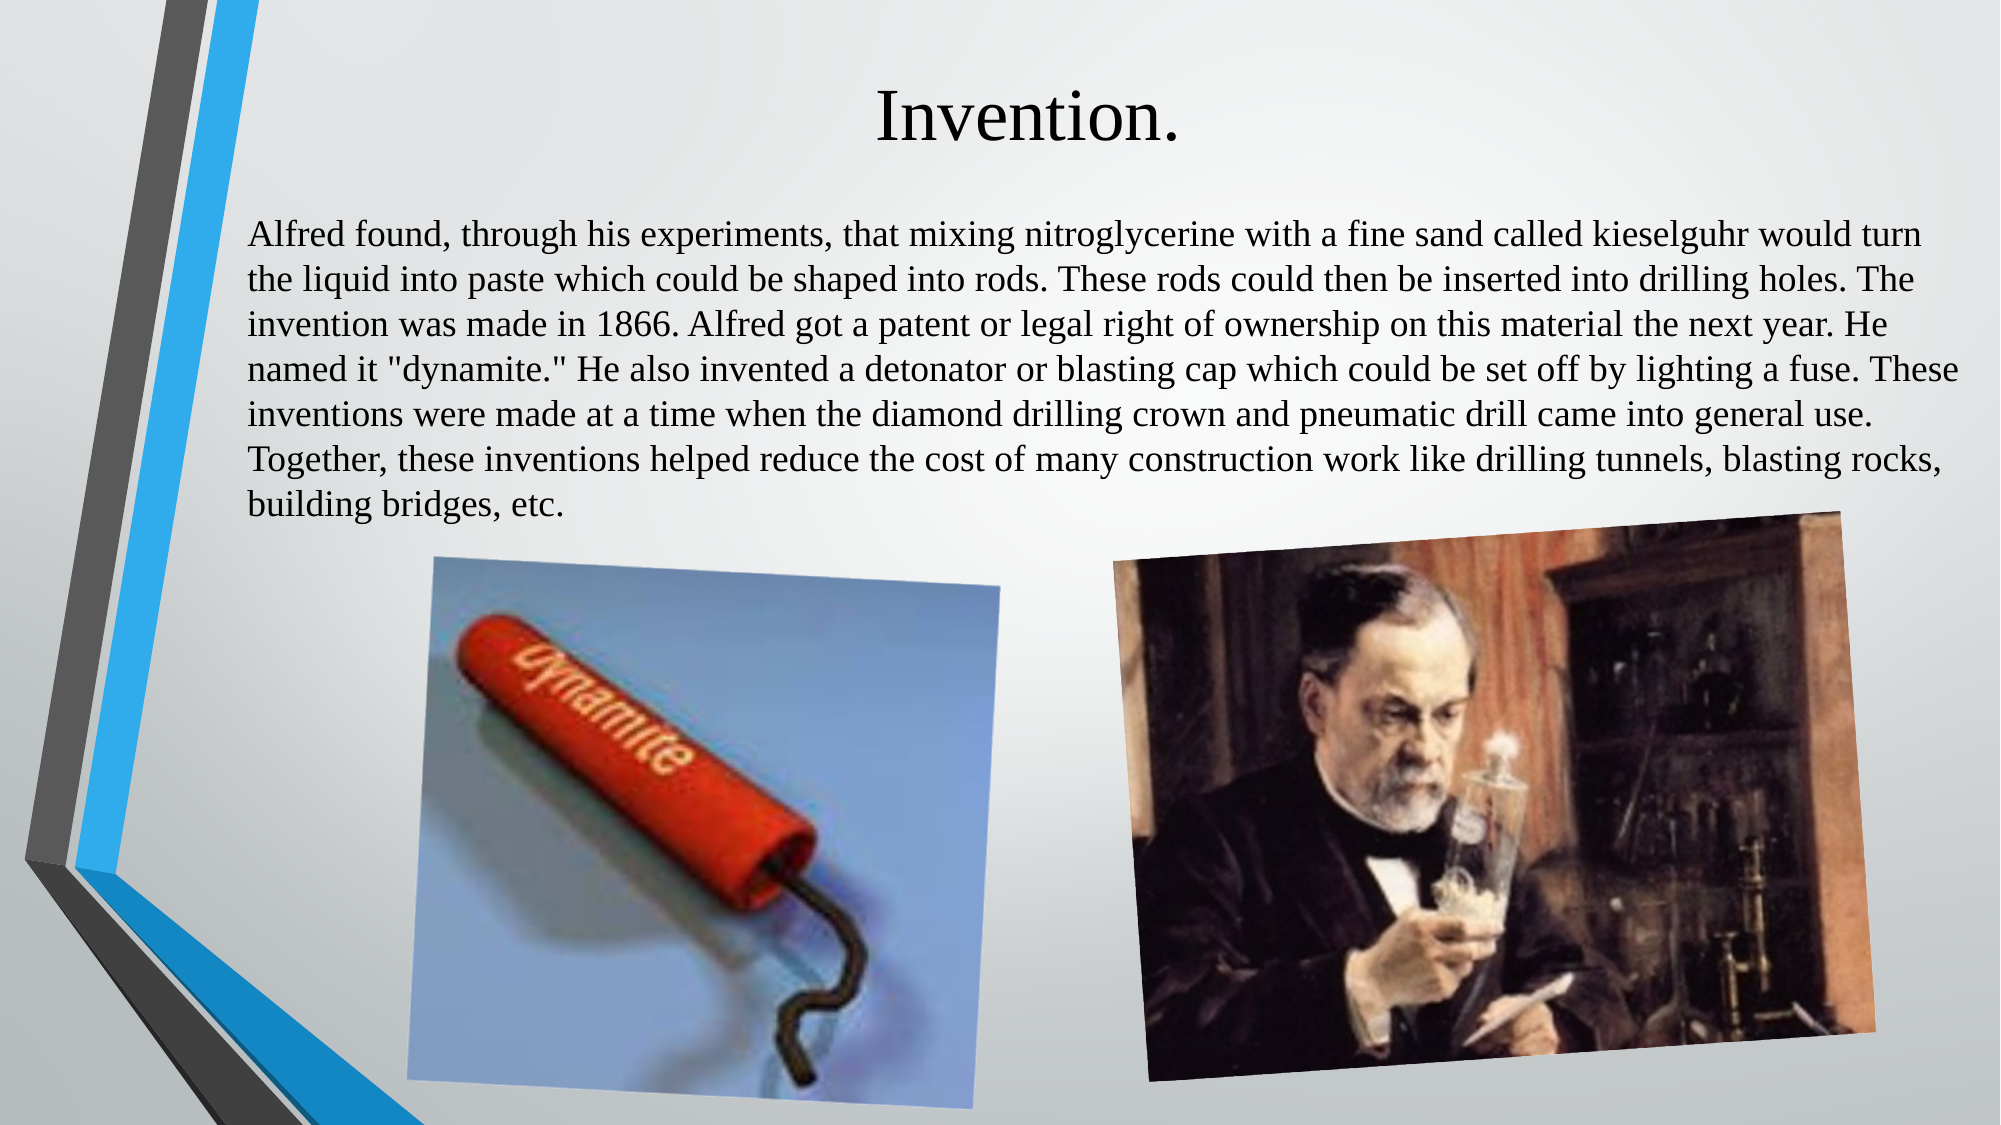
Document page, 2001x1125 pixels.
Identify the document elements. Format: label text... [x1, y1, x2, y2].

text_box Invention. [860, 58, 1197, 163]
text_box Alfred found, through his experiments, that mixing nitroglycerine with a fine sand called kieselguhr would turn the liquid into paste which could be shaped into rods. These rods could then be inserted into drilling holes. The invention was made in 1866. Alfred got a patent or legal right of ownership on this material the next year. He named it "dynamite." He also invented a detonator or blasting cap which could be set off by lighting a fuse. These inventions were made at a time when the diamond drilling crown and pneumatic drill came into general use. Together, these inventions helped reduce the cost of many construction work like drilling tunnels, blasting rocks, building bridges, etc. [232, 201, 1988, 532]
picture [1113, 511, 1876, 1081]
picture [407, 557, 999, 1108]
